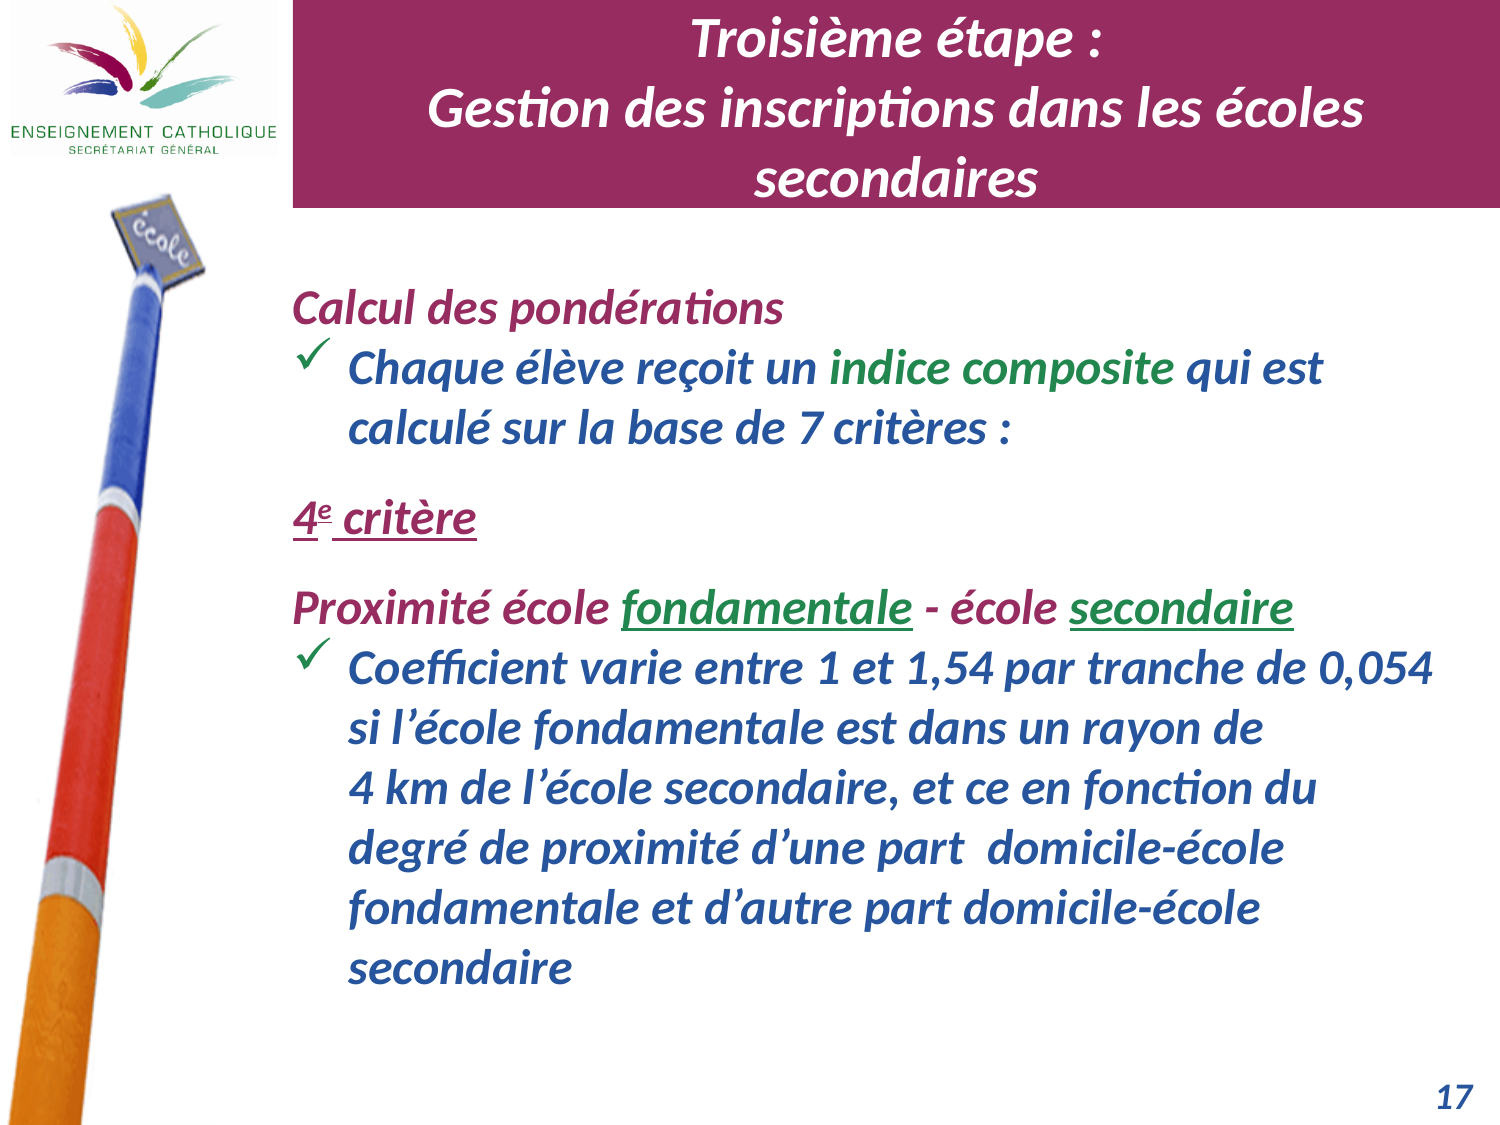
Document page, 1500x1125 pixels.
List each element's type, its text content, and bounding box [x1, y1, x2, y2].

subtitle Calcul des pondérations Chaque élève reçoit un indice composite qui est calculé sur la base de 7 critères : 4e critère Proximité école fondamentale - école secondaire Coefficient varie entre 1 et 1,54 par tranche de 0,054 si l’école fondamentale est dans un rayon de 4 km de l’école secondaire, et ce en fonction du degré de proximité d’une part domicile-école fondamentale et d’autre part domicile-école secondaire [277, 267, 1454, 1024]
picture [0, 163, 218, 1125]
picture [11, 0, 278, 156]
text_box Troisième étape : Gestion des inscriptions dans les écoles secondaires [291, 0, 1500, 210]
